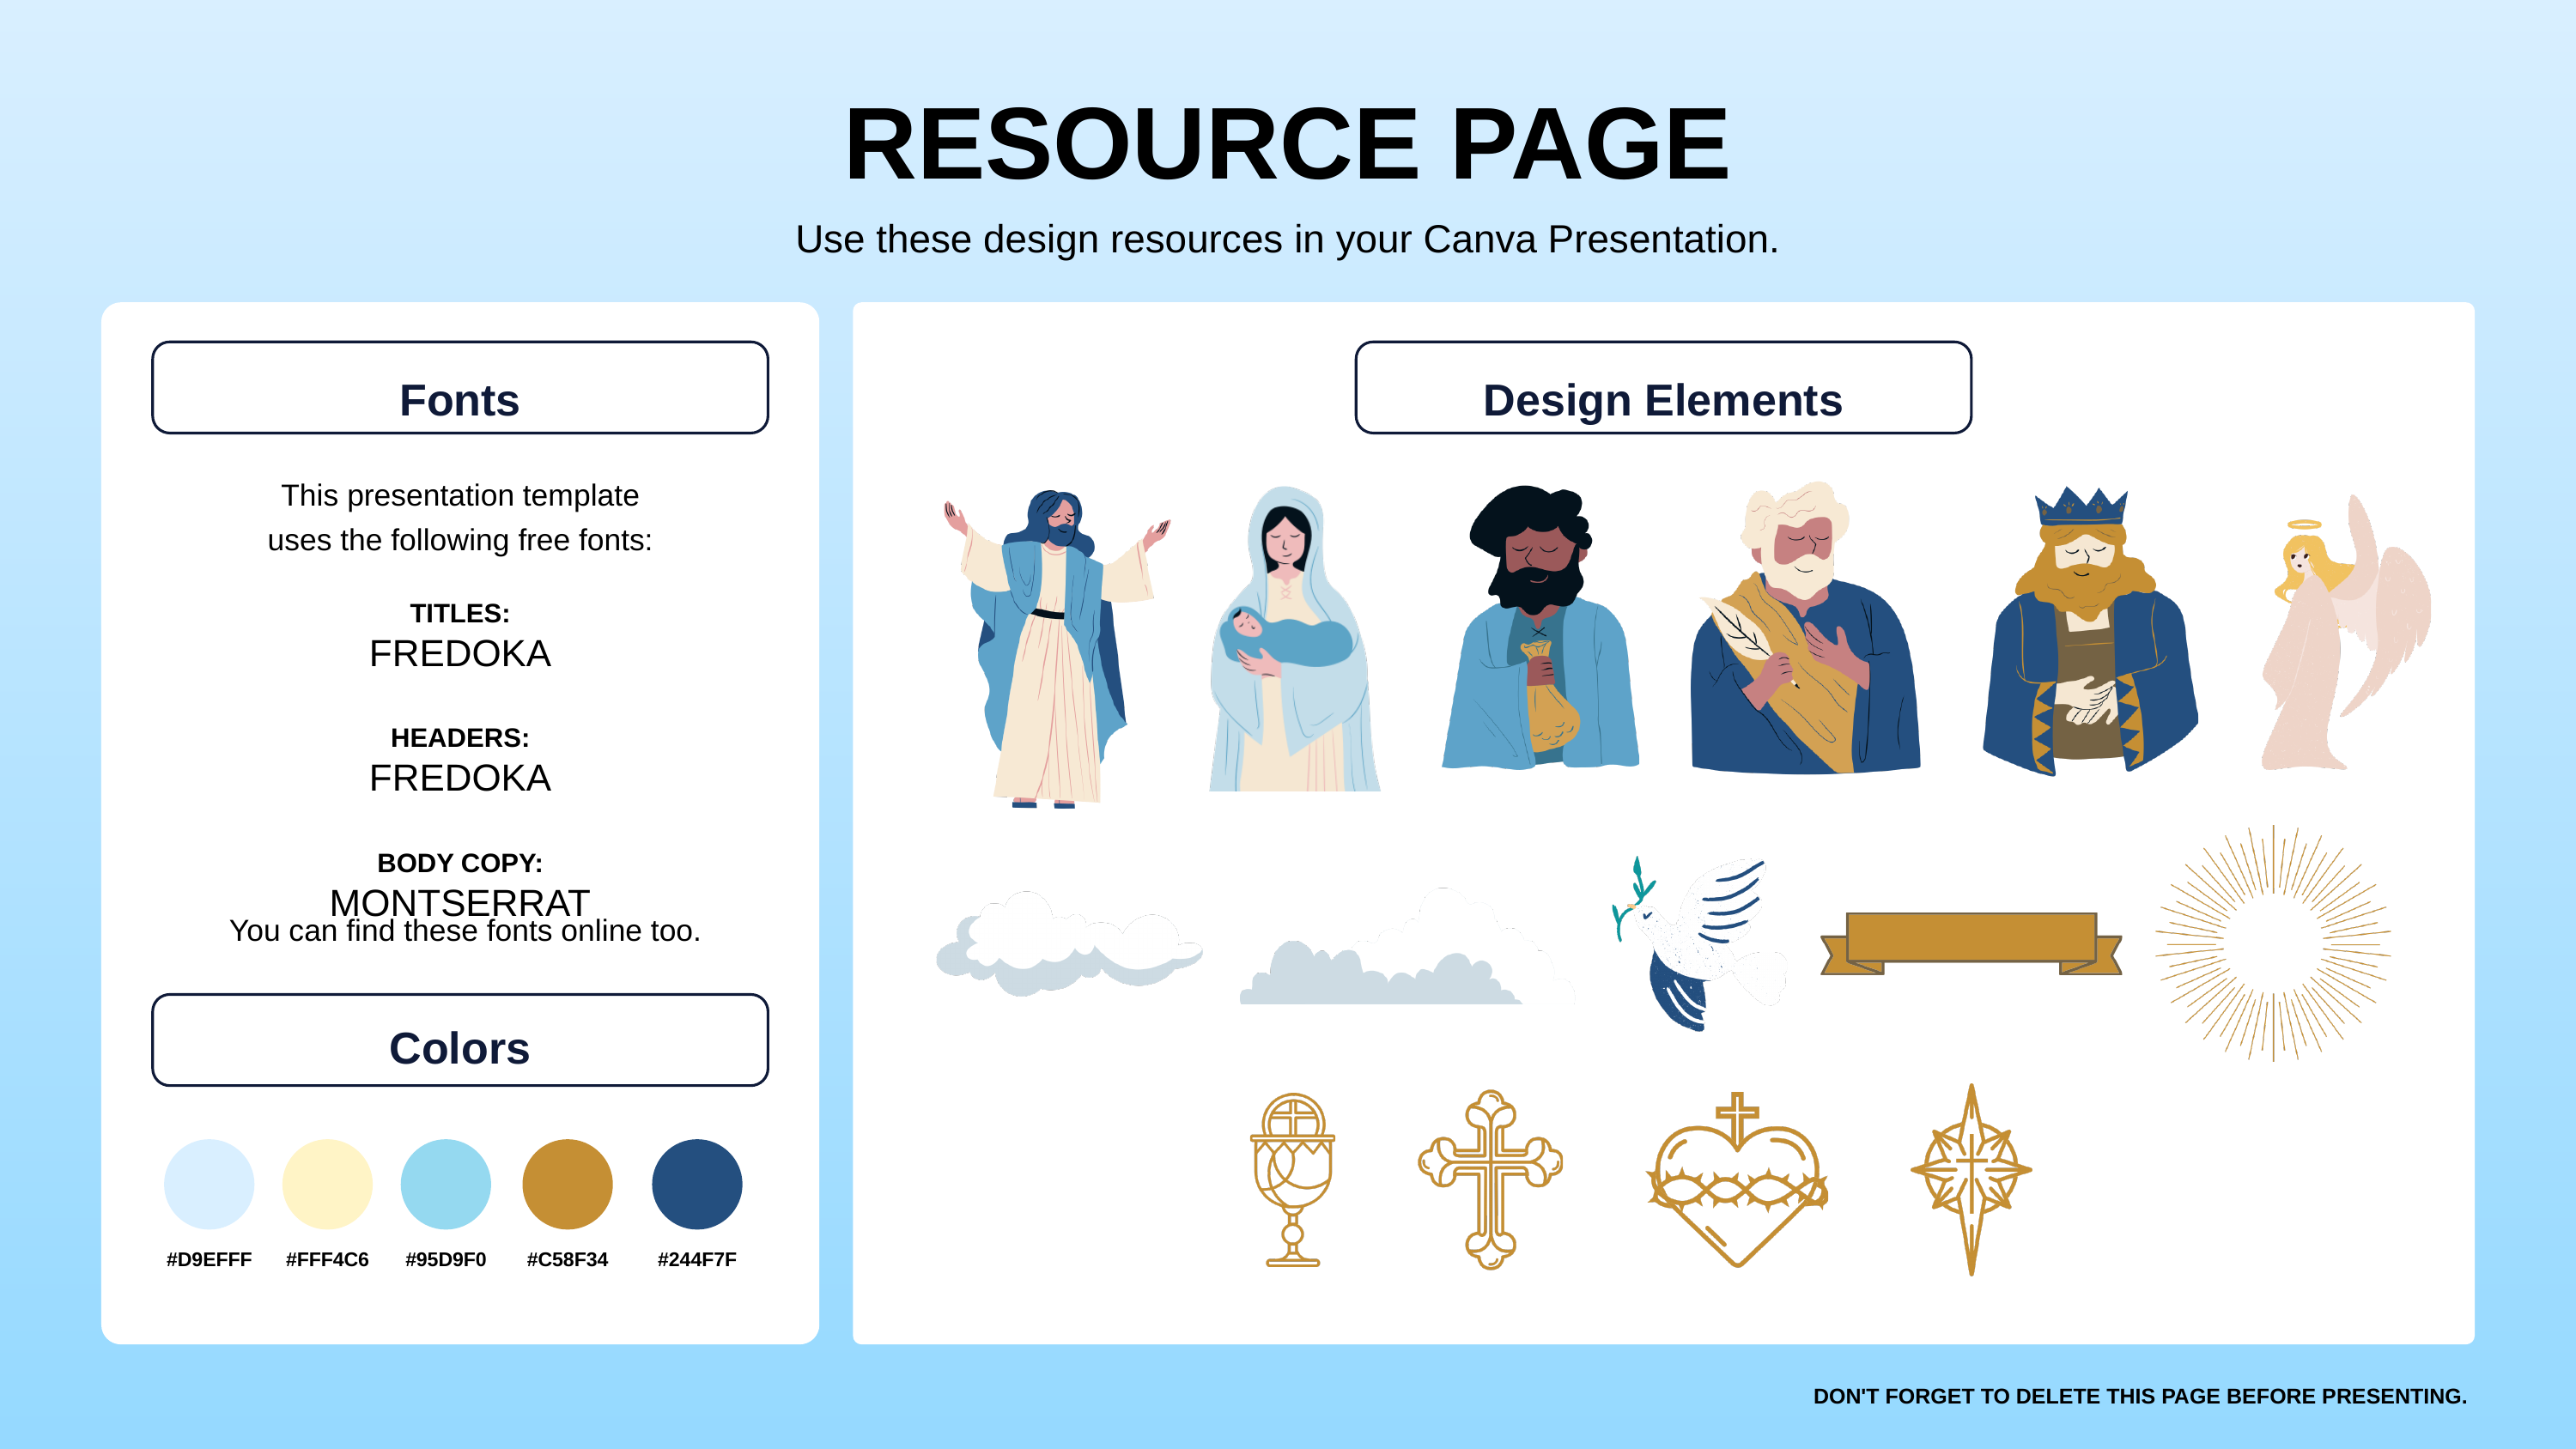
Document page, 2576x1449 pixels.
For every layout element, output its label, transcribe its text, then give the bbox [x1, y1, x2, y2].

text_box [152, 331, 769, 433]
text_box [1356, 331, 1972, 433]
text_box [522, 1137, 613, 1230]
text_box DON'T FORGET TO DELETE THIS PAGE BEFORE PRESENTING. [1641, 1376, 2475, 1409]
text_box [163, 1137, 255, 1230]
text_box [652, 1137, 743, 1230]
text_box RESOURCE PAGE [770, 76, 1806, 199]
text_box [100, 292, 820, 1345]
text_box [282, 1137, 374, 1230]
text_box Use these design resources in your Canva Presentation. [592, 203, 1984, 262]
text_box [400, 1137, 492, 1230]
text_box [152, 984, 769, 1086]
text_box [853, 292, 2476, 1345]
